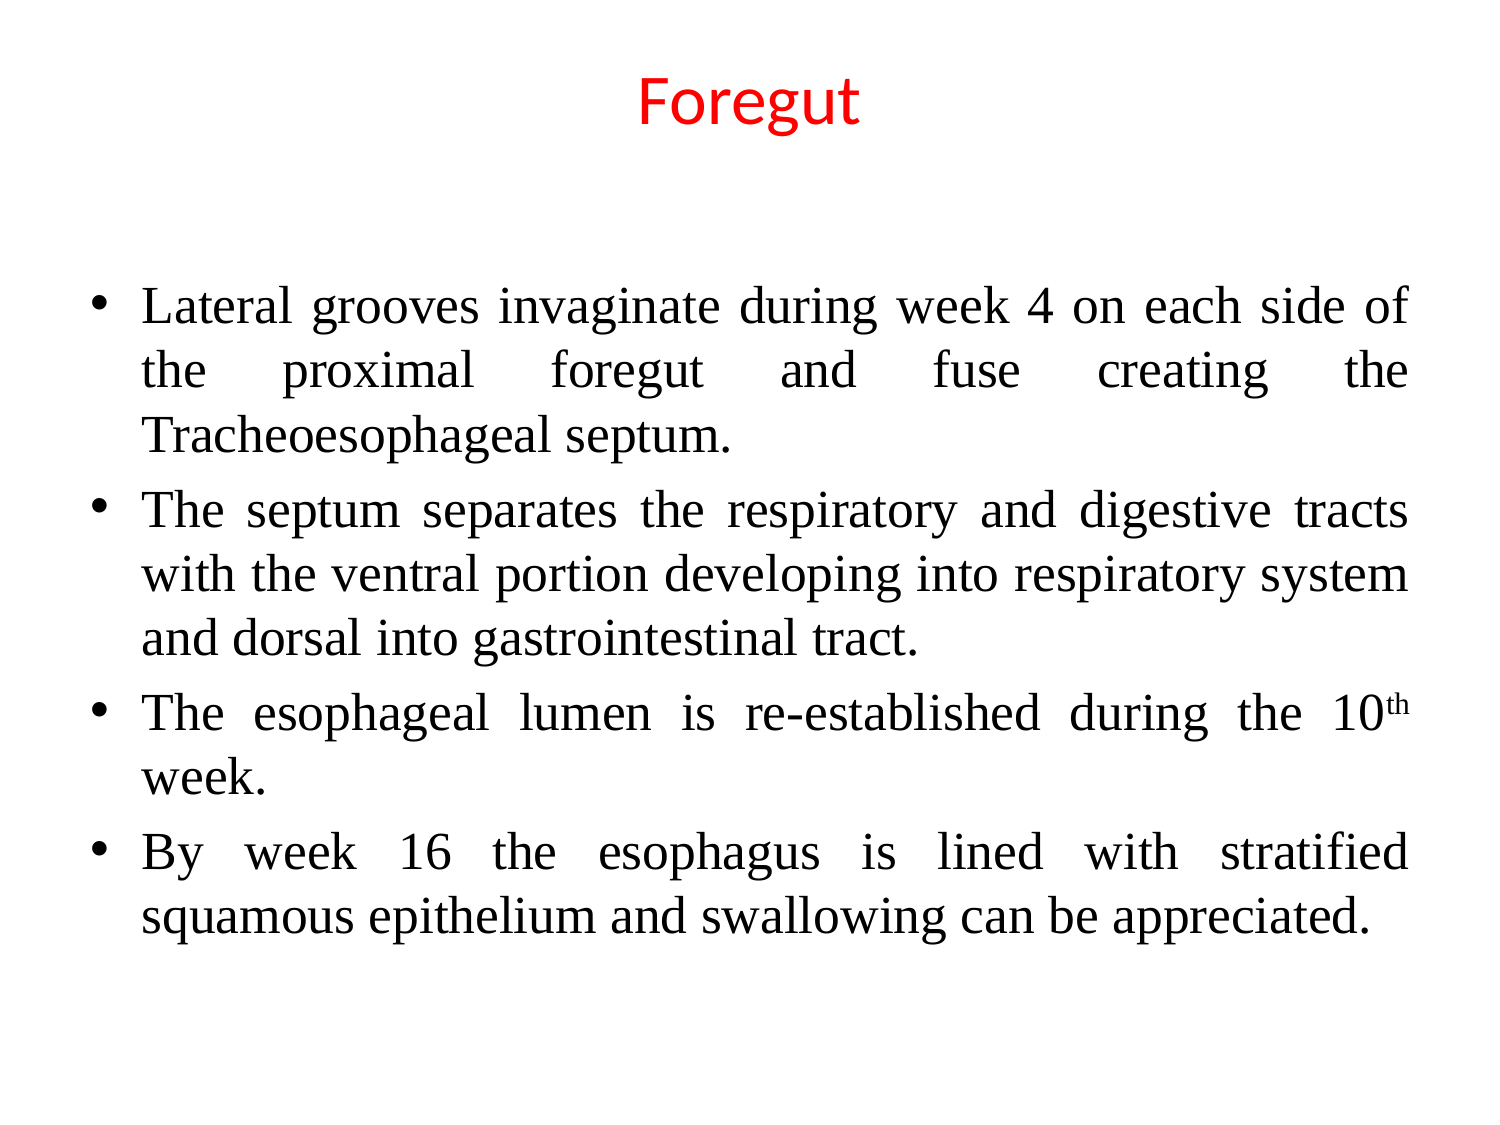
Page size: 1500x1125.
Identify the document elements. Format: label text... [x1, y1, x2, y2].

list Lateral grooves invaginate during week 4 on each side of the proximal foregut and fuse creating the Tracheoesophageal septum. The septum separates the respiratory and digestive tracts with the ventral portion developing into respiratory system and dorsal into gastrointestinal tract. The esophageal lumen is re-established during the 10th week. By week 16 the esophagus is lined with stratified squamous epithelium and swallowing can be appreciated. [75, 262, 1425, 1005]
title Foregut [75, 45, 1425, 233]
